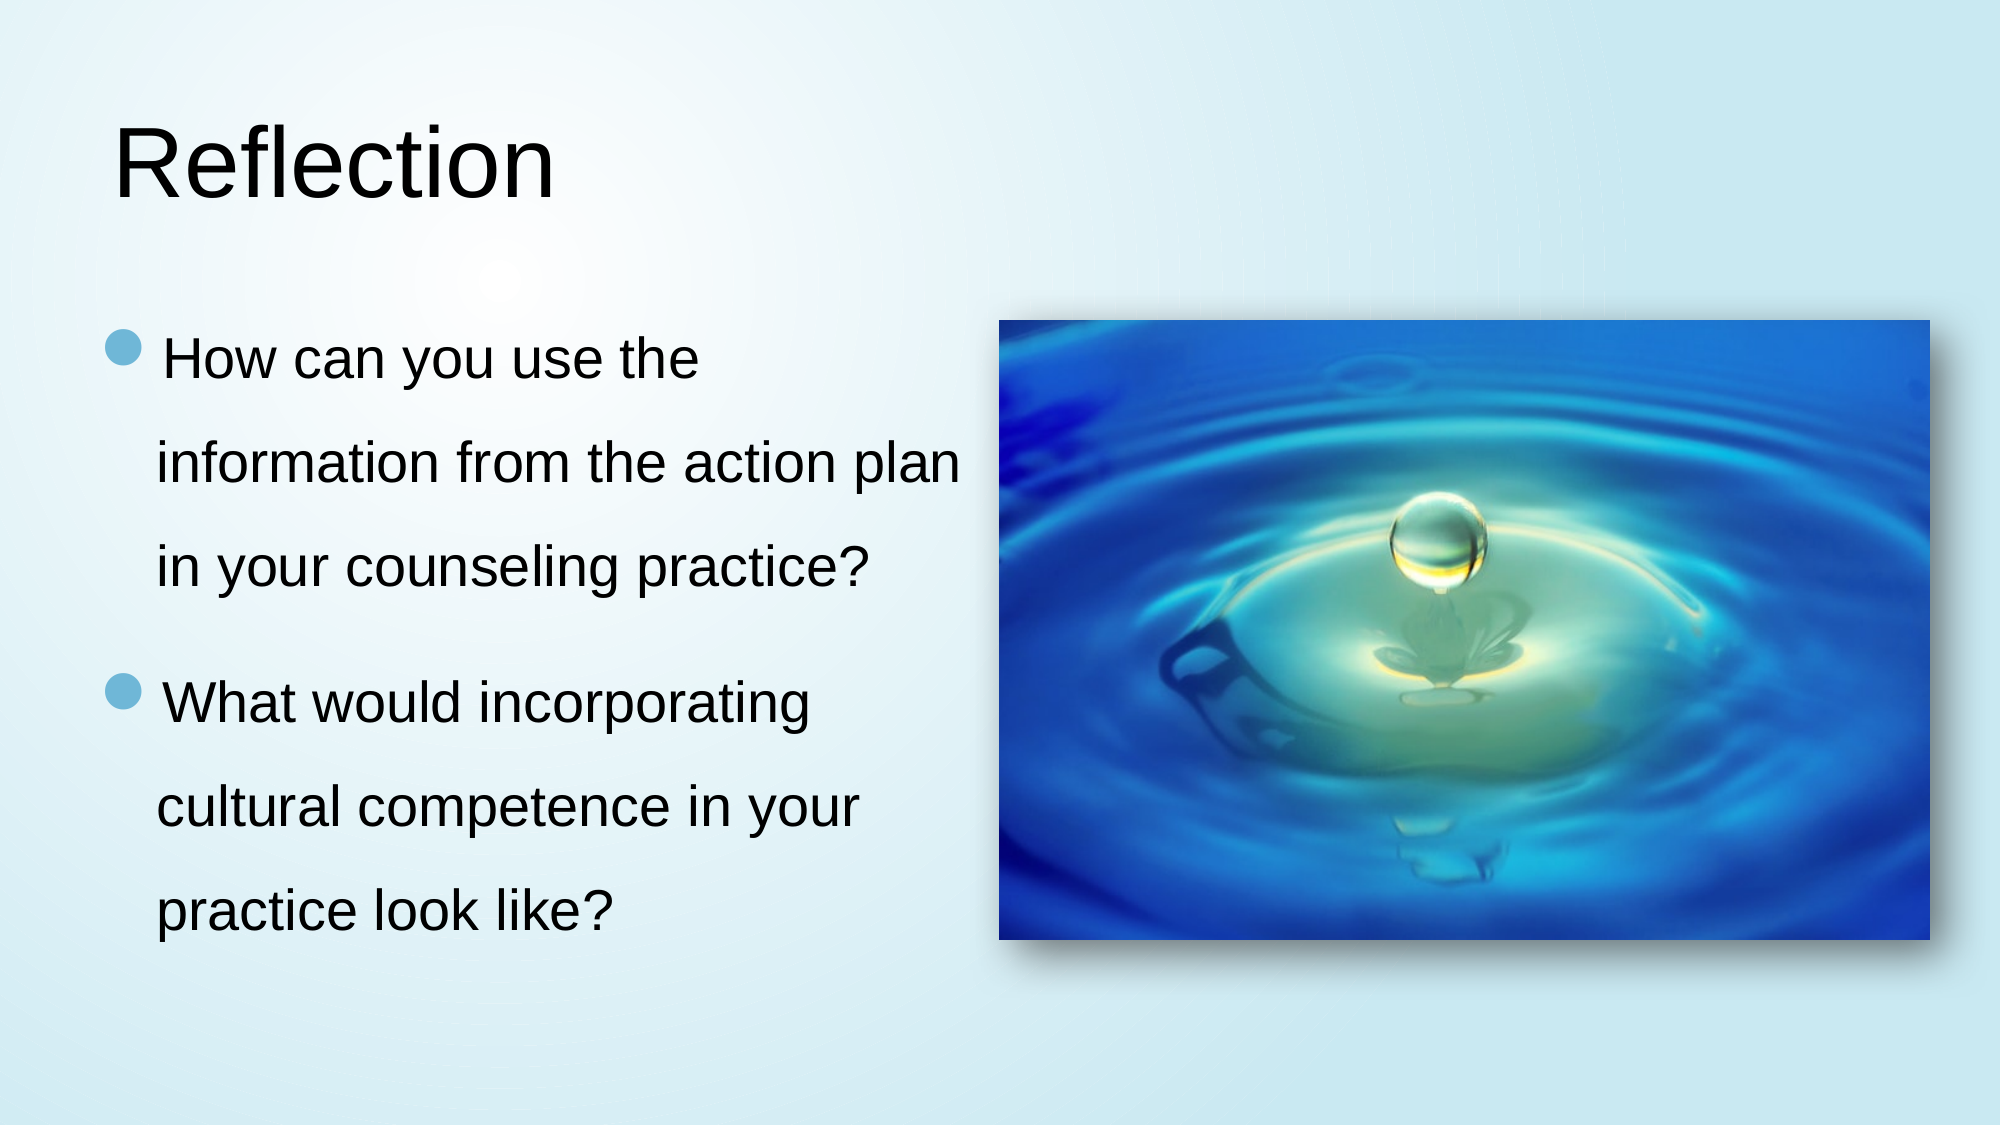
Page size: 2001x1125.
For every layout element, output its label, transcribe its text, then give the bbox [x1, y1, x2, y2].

list How can you use the information from the action plan in your counseling practice? What would incorporating cultural competence in your practice look like? [84, 279, 986, 1054]
title Reflection [97, 89, 823, 233]
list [999, 319, 1930, 941]
